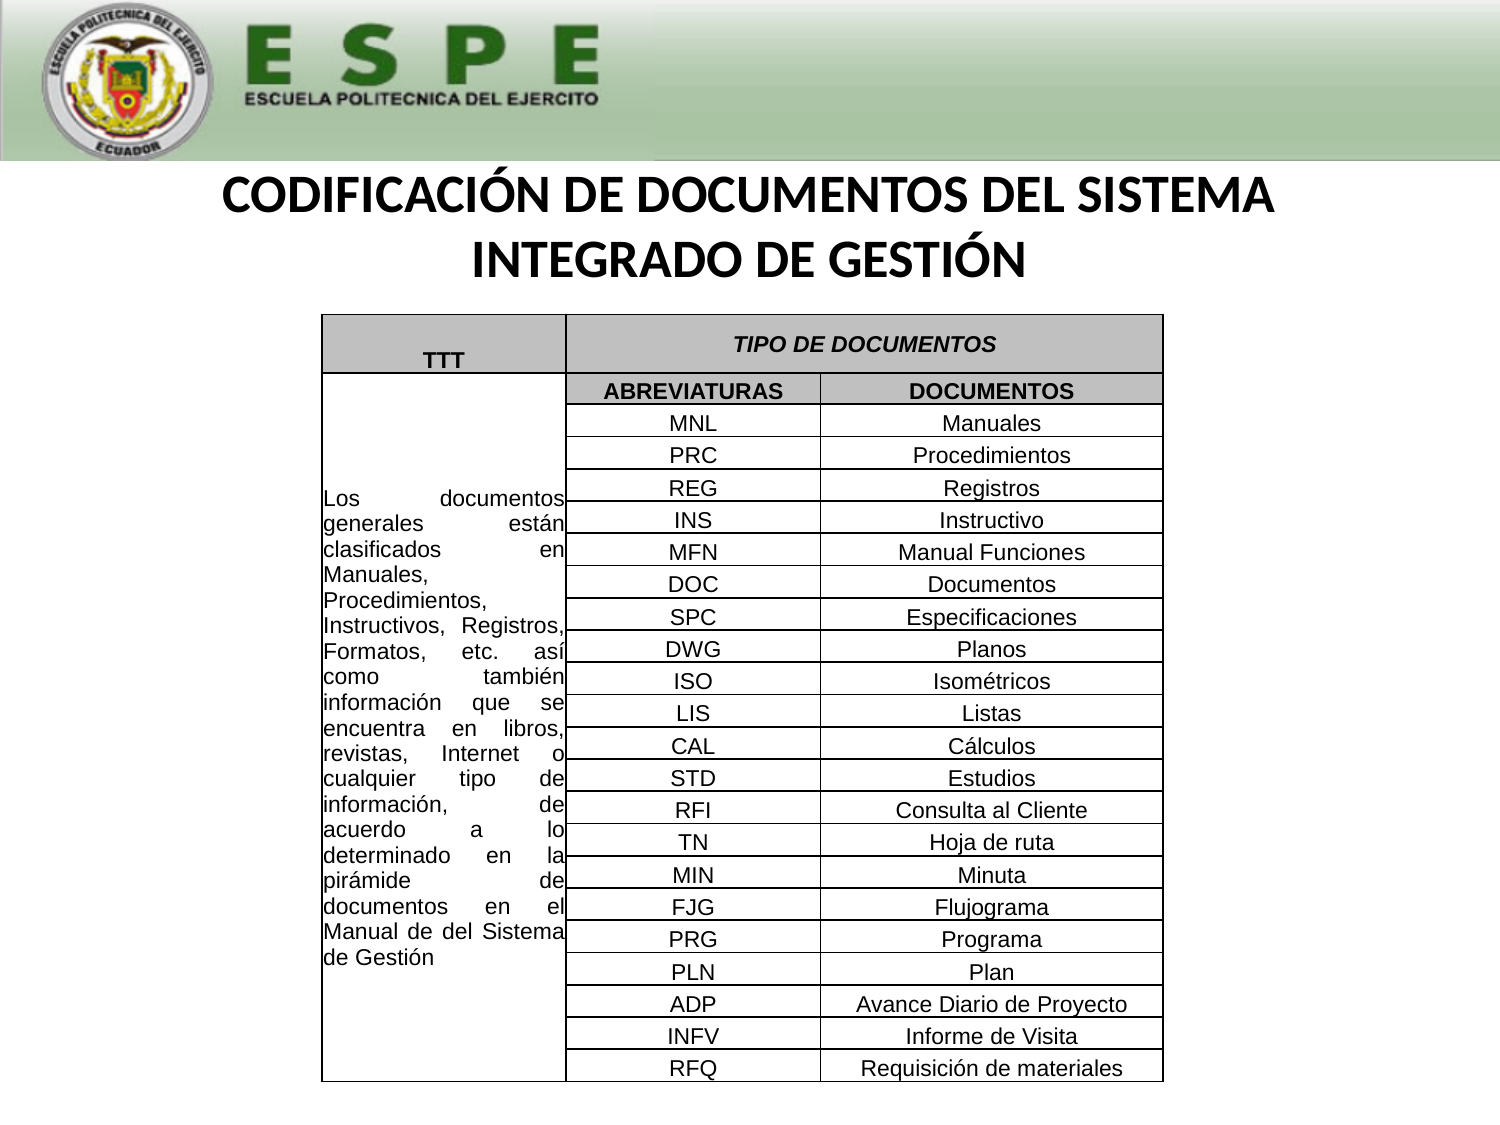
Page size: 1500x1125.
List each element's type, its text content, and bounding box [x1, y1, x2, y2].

table_cell MNL [567, 405, 820, 436]
table_cell SPC [567, 599, 820, 629]
table_cell RFQ [567, 1050, 820, 1081]
table_header TTT [323, 315, 565, 372]
table_cell Isométricos [821, 663, 1162, 694]
table_cell Flujograma [821, 889, 1162, 919]
table_cell ADP [567, 986, 820, 1016]
table_cell Documentos [821, 566, 1162, 597]
table_cell Plan [821, 953, 1162, 984]
table_cell PLN [567, 953, 820, 984]
table_cell DOC [567, 566, 820, 597]
table_cell Procedimientos [821, 437, 1162, 468]
table_cell Requisición de materiales [821, 1050, 1162, 1081]
table_header TIPO DE DOCUMENTOS [567, 315, 1162, 372]
table_cell ABREVIATURAS [567, 374, 820, 403]
table_cell Instructivo [821, 502, 1162, 532]
table_cell INFV [567, 1018, 820, 1048]
table_cell ISO [567, 663, 820, 694]
table_cell RFI [567, 792, 820, 823]
table_cell Especificaciones [821, 599, 1162, 629]
table_cell REG [567, 470, 820, 500]
table_cell STD [567, 760, 820, 790]
table_cell Minuta [821, 857, 1162, 887]
table_cell CAL [567, 728, 820, 758]
table_cell DOCUMENTOS [821, 374, 1162, 403]
table_cell DWG [567, 631, 820, 661]
table_cell PRC [567, 437, 820, 468]
title CODIFICACIÓN DE DOCUMENTOS DEL SISTEMA INTEGRADO DE GESTIÓN [75, 172, 1425, 338]
table_cell Programa [821, 921, 1162, 952]
table_cell Hoja de ruta [821, 824, 1162, 855]
table_cell Planos [821, 631, 1162, 661]
table_cell Registros [821, 470, 1162, 500]
table_cell FJG [567, 889, 820, 919]
table_cell PRG [567, 921, 820, 952]
table_cell Listas [821, 695, 1162, 726]
table_cell Manual Funciones [821, 534, 1162, 565]
table_cell INS [567, 502, 820, 532]
table_cell LIS [567, 695, 820, 726]
picture [0, 0, 1500, 162]
table_cell Manuales [821, 405, 1162, 436]
table_cell Cálculos [821, 728, 1162, 758]
table_cell Los documentos generales están clasificados en Manuales, Procedimientos, Instructivos, Registros, Formatos, etc. así como también información que se encuentra en libros, revistas, Internet o cualquier tipo de información, de acuerdo a lo determinado en la pirámide de documentos en el Manual de del Sistema de Gestión [323, 374, 565, 1081]
table_cell Estudios [821, 760, 1162, 790]
table_cell Consulta al Cliente [821, 792, 1162, 823]
table_cell MIN [567, 857, 820, 887]
table_cell Avance Diario de Proyecto [821, 986, 1162, 1016]
table_cell MFN [567, 534, 820, 565]
table_cell Informe de Visita [821, 1018, 1162, 1048]
table_cell TN [567, 824, 820, 855]
